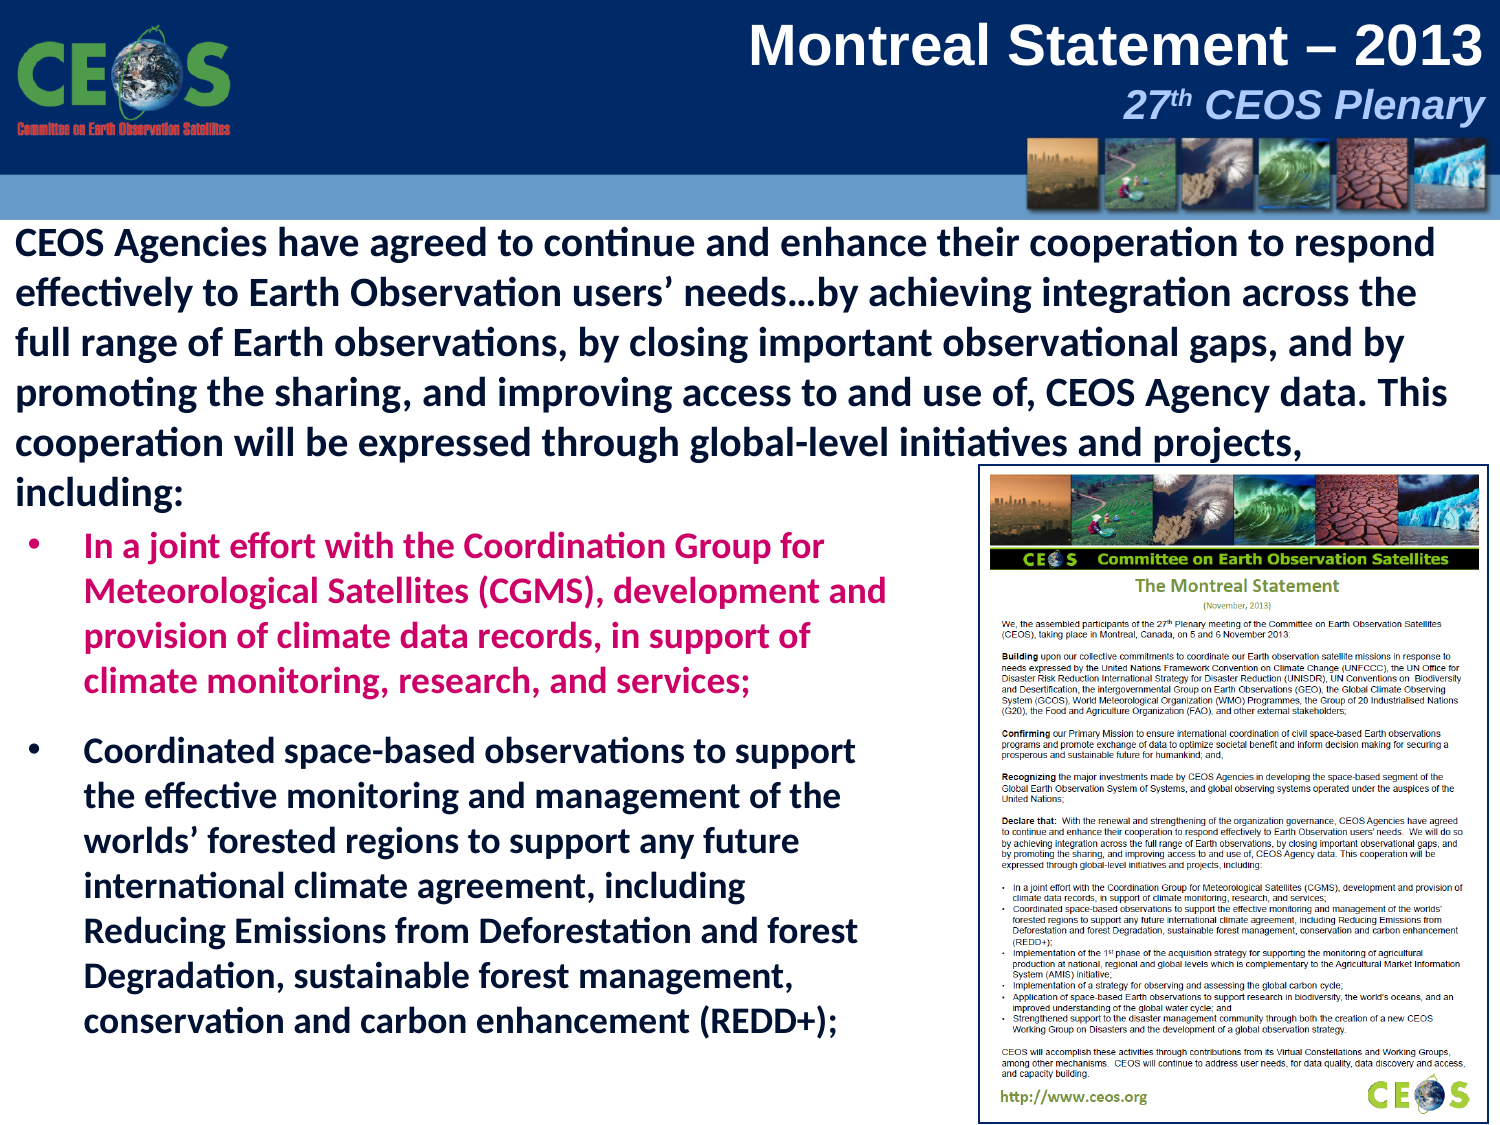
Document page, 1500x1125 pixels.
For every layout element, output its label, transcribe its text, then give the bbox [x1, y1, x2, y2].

picture [979, 465, 1488, 1123]
text_box CEOS Agencies have agreed to continue and enhance their cooperation to respond effectively to Earth Observation users’ needs…by achieving integration across the full range of Earth observations, by closing important observational gaps, and by promoting the sharing, and improving access to and use of, CEOS Agency data. This cooperation will be expressed through global-level initiatives and projects, including: [0, 206, 1486, 520]
picture [0, 0, 1500, 220]
title Montreal Statement – 2013 27th CEOS Plenary [462, 0, 1500, 136]
slide_number 10 [1490, 1073, 1500, 1125]
list In a joint effort with the Coordination Group for Meteorological Satellites (CGMS), development and provision of climate data records, in support of climate monitoring, research, and services; Coordinated space-based observations to support the effective monitoring and management of the worlds’ forested regions to support any future international climate agreement, including Reducing Emissions from Deforestation and forest Degradation, sustainable forest management, conservation and carbon enhancement (REDD+); [12, 520, 911, 1096]
